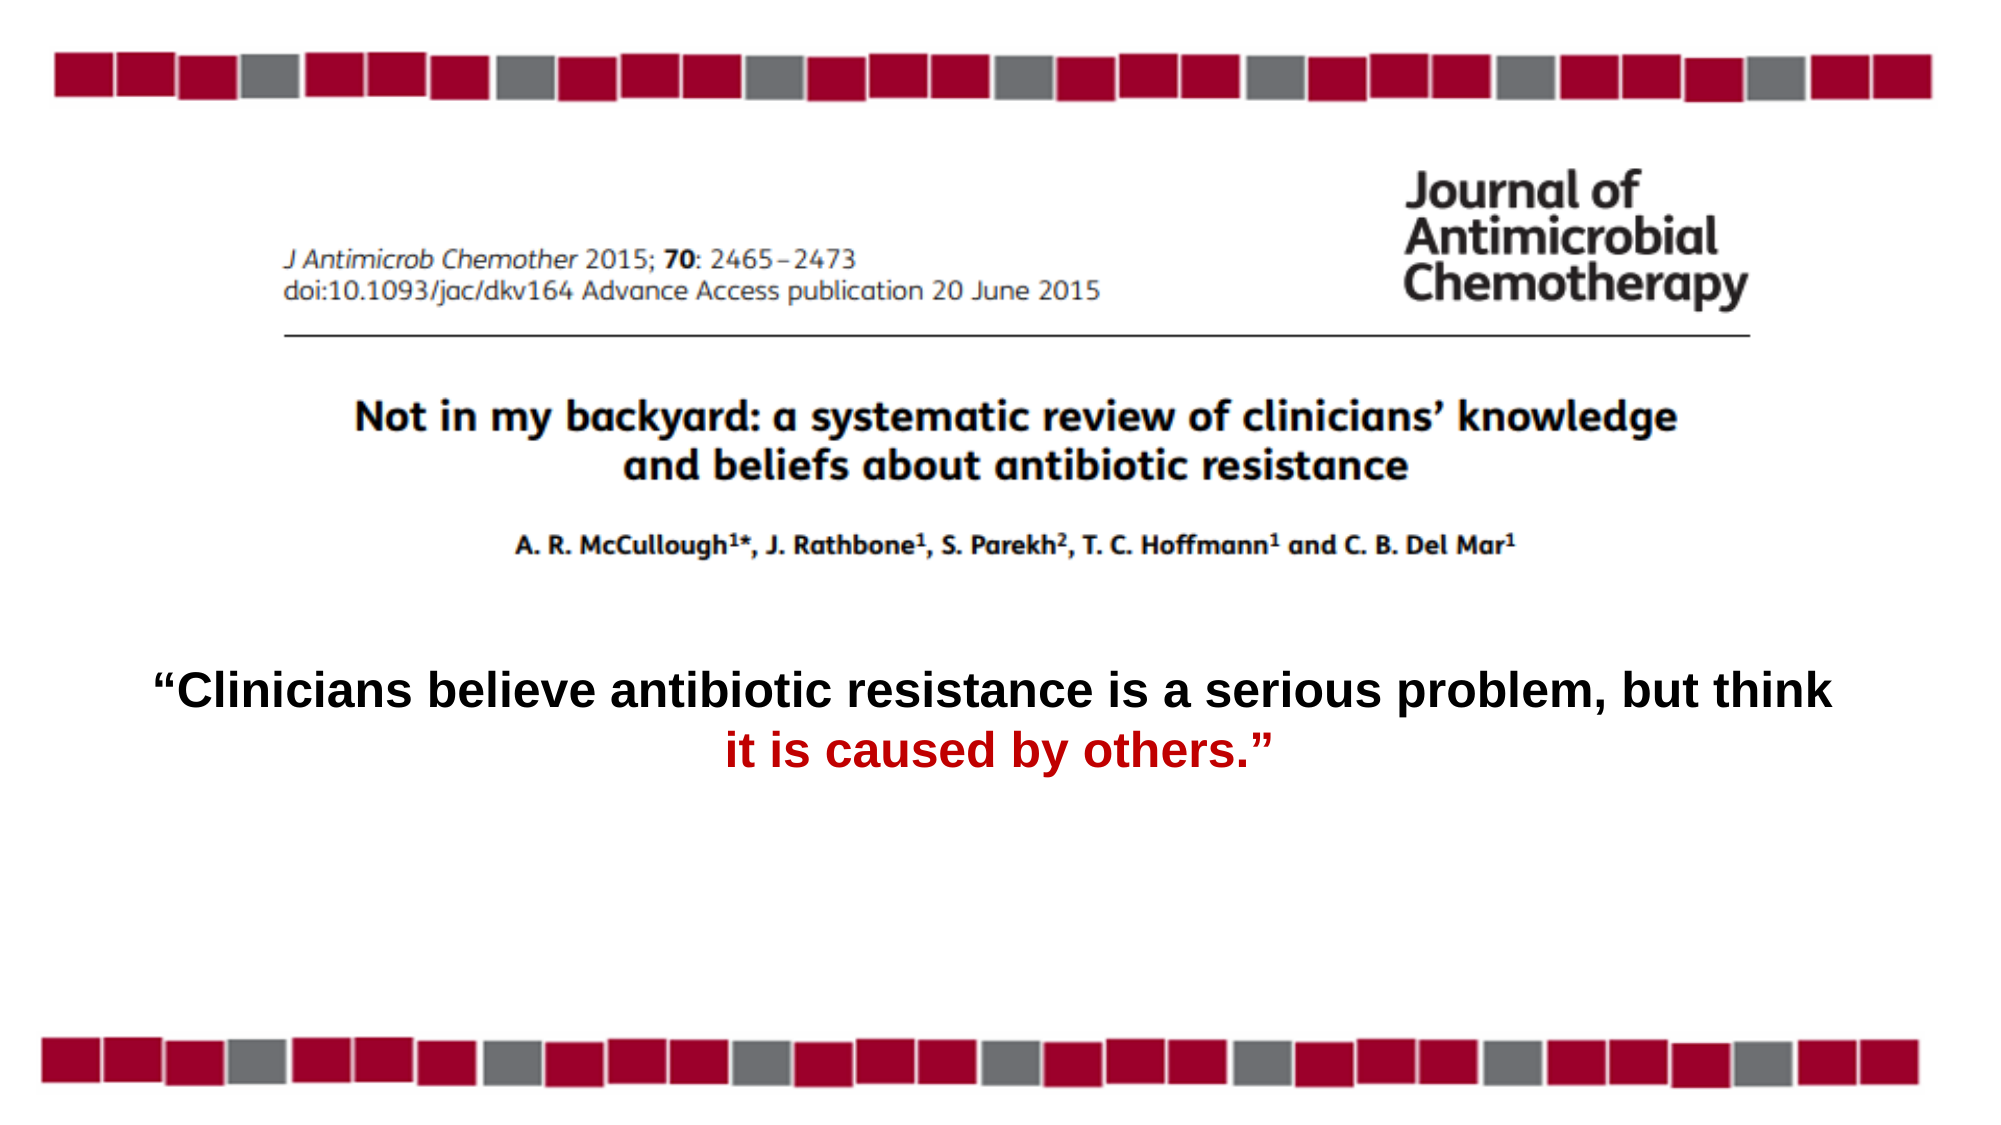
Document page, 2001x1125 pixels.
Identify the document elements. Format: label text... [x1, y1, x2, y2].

text_box “Clinicians believe antibiotic resistance is a serious problem, but think it is caused by others.” [99, 649, 1900, 785]
picture [49, 46, 1938, 109]
picture [266, 124, 1782, 581]
picture [36, 1031, 1925, 1095]
